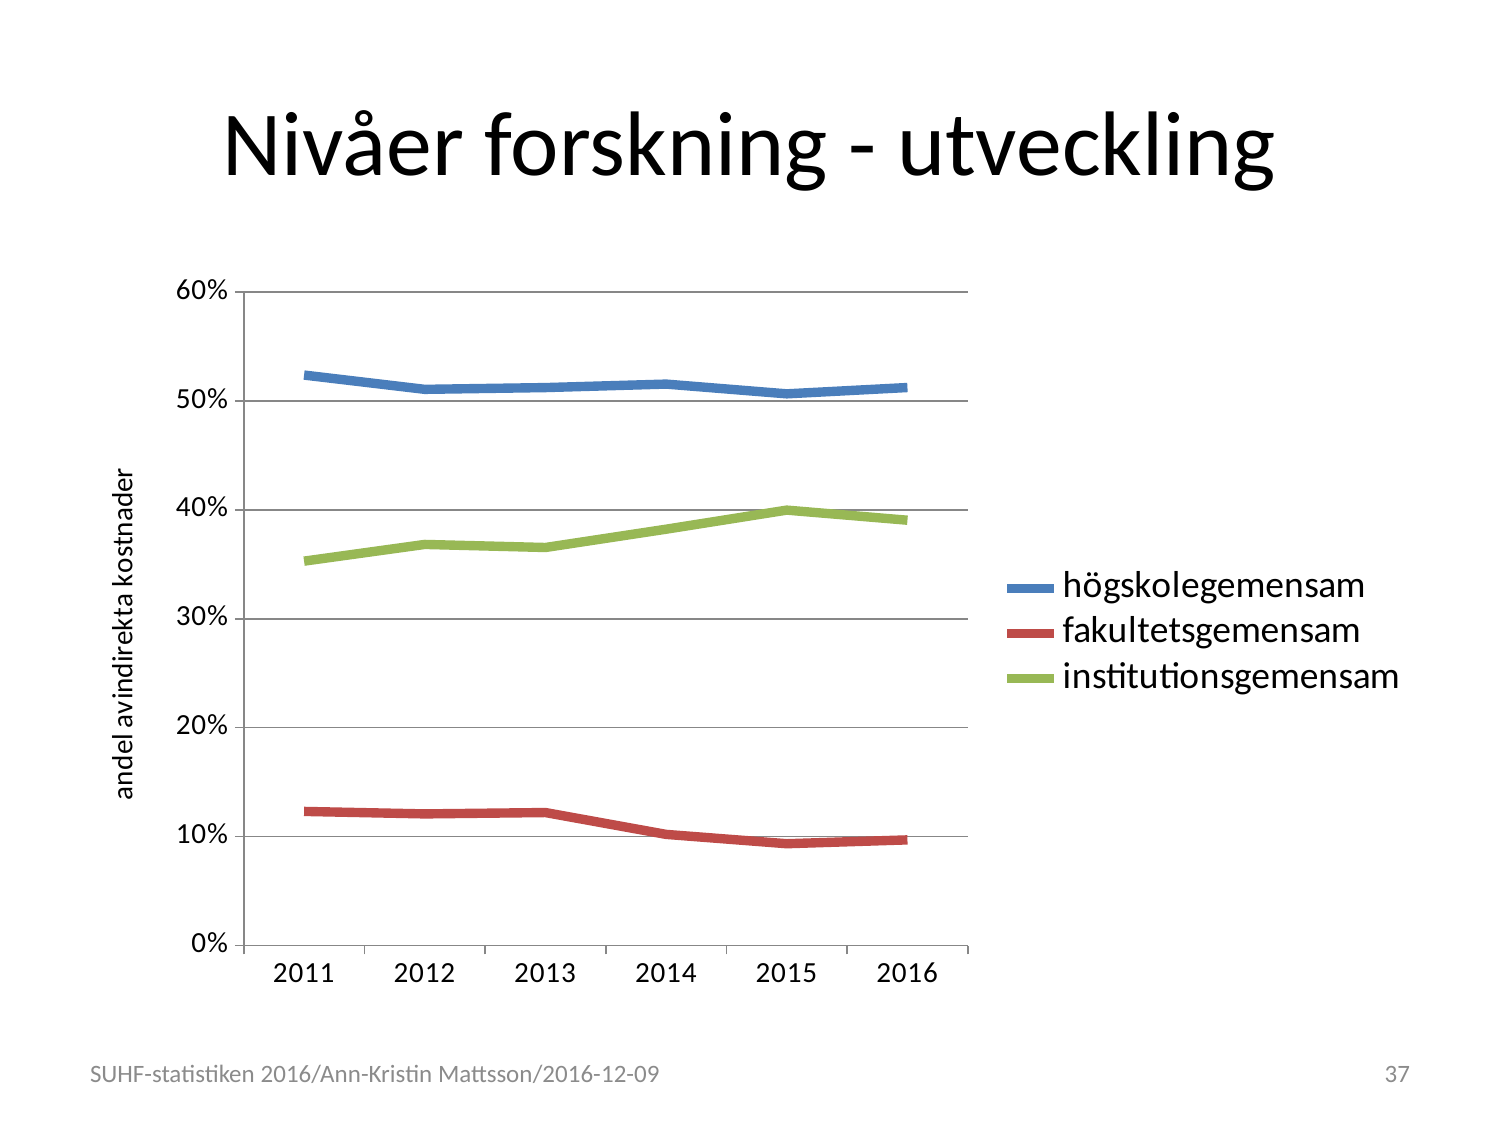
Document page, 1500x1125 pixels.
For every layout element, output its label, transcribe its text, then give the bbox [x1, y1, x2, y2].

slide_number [75, 1042, 939, 1103]
slide_number 37 [1074, 1042, 1425, 1103]
chart [74, 262, 1426, 1006]
title Nivåer forskning - utveckling [75, 45, 1425, 233]
